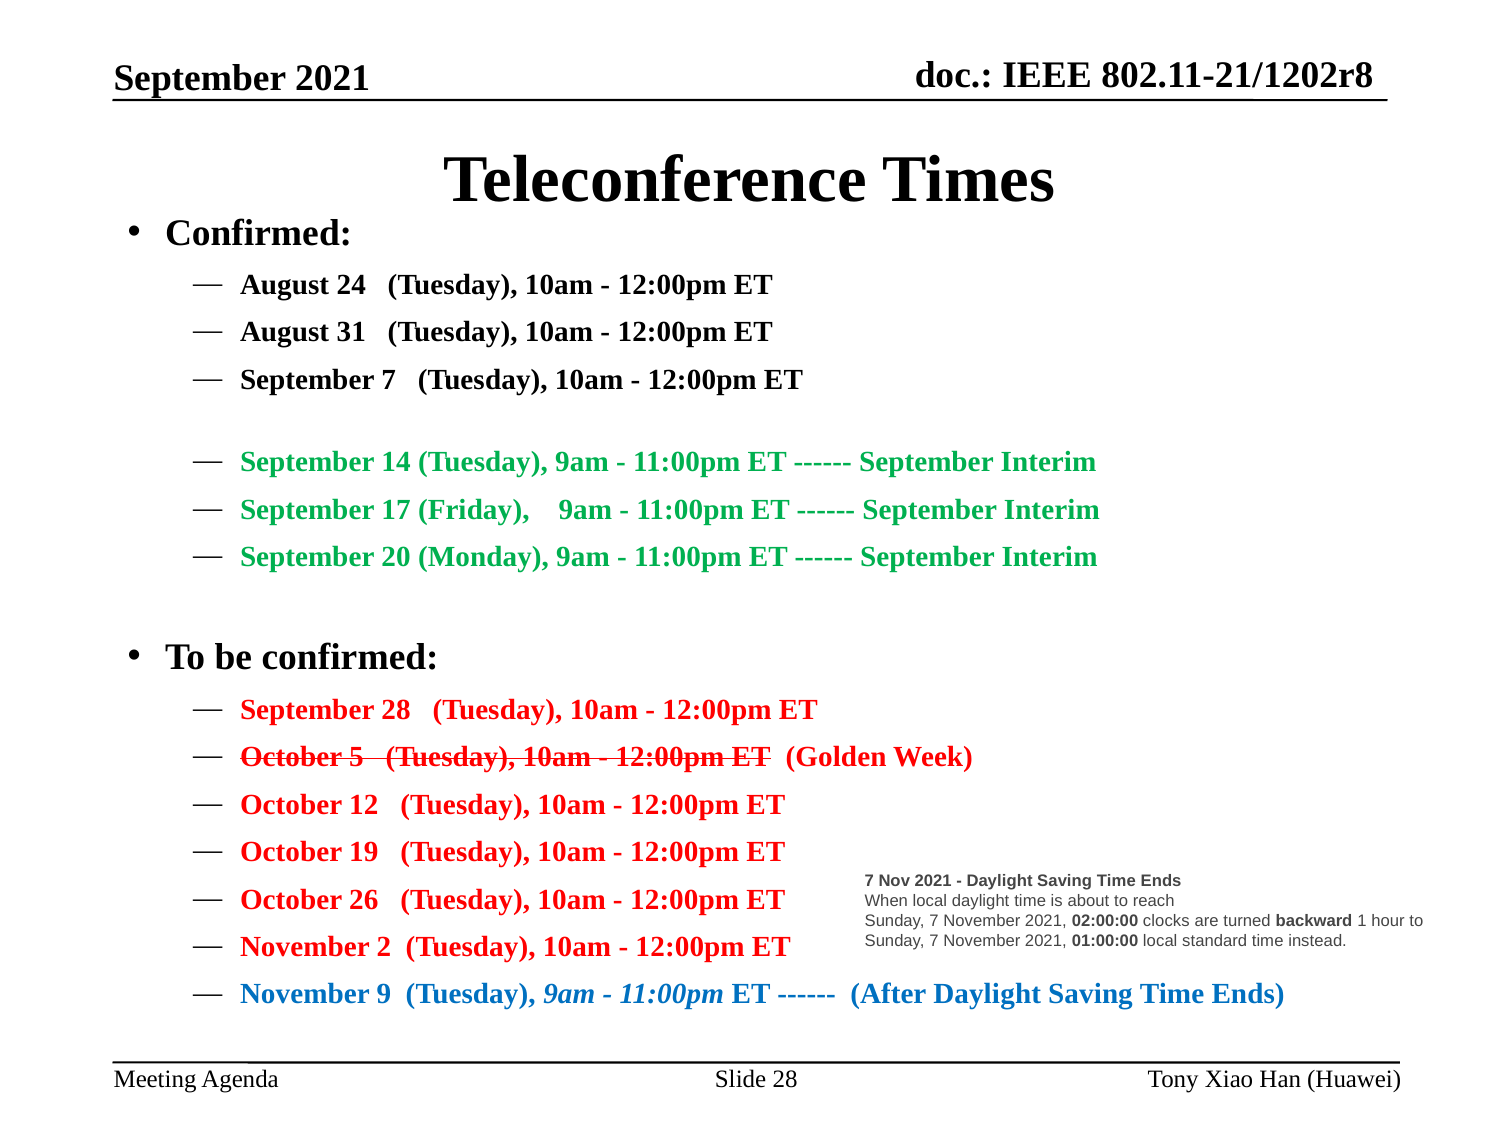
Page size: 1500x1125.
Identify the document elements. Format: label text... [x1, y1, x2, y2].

text_box 7 Nov 2021 - Daylight Saving Time Ends When local daylight time is about to reach Sunday, 7 November 2021, 02:00:00 clocks are turned backward 1 hour to Sunday, 7 November 2021, 01:00:00 local standard time instead. [849, 862, 1467, 957]
text_box Teleconference Times [112, 87, 1388, 200]
footer Tony Xiao Han (Huawei) [999, 1061, 1402, 1093]
text_box Confirmed: August 24 (Tuesday), 10am - 12:00pm ET August 31 (Tuesday), 10am - 12:00pm ET September 7 (Tuesday), 10am - 12:00pm ET September 14 (Tuesday), 9am - 11:00pm ET ------ September Interim September 17 (Friday), 9am - 11:00pm ET ------ September Interim September 20 (Monday), 9am - 11:00pm ET ------ September Interim To be confirmed: September 28 (Tuesday), 10am - 12:00pm ET October 5 (Tuesday), 10am - 12:00pm ET (Golden Week) October 12 (Tuesday), 10am - 12:00pm ET October 19 (Tuesday), 10am - 12:00pm ET October 26 (Tuesday), 10am - 12:00pm ET November 2 (Tuesday), 10am - 12:00pm ET November 9 (Tuesday), 9am - 11:00pm ET ------ (After Daylight Saving Time Ends) [112, 200, 1388, 1050]
slide_number Slide 28 [712, 1061, 800, 1093]
